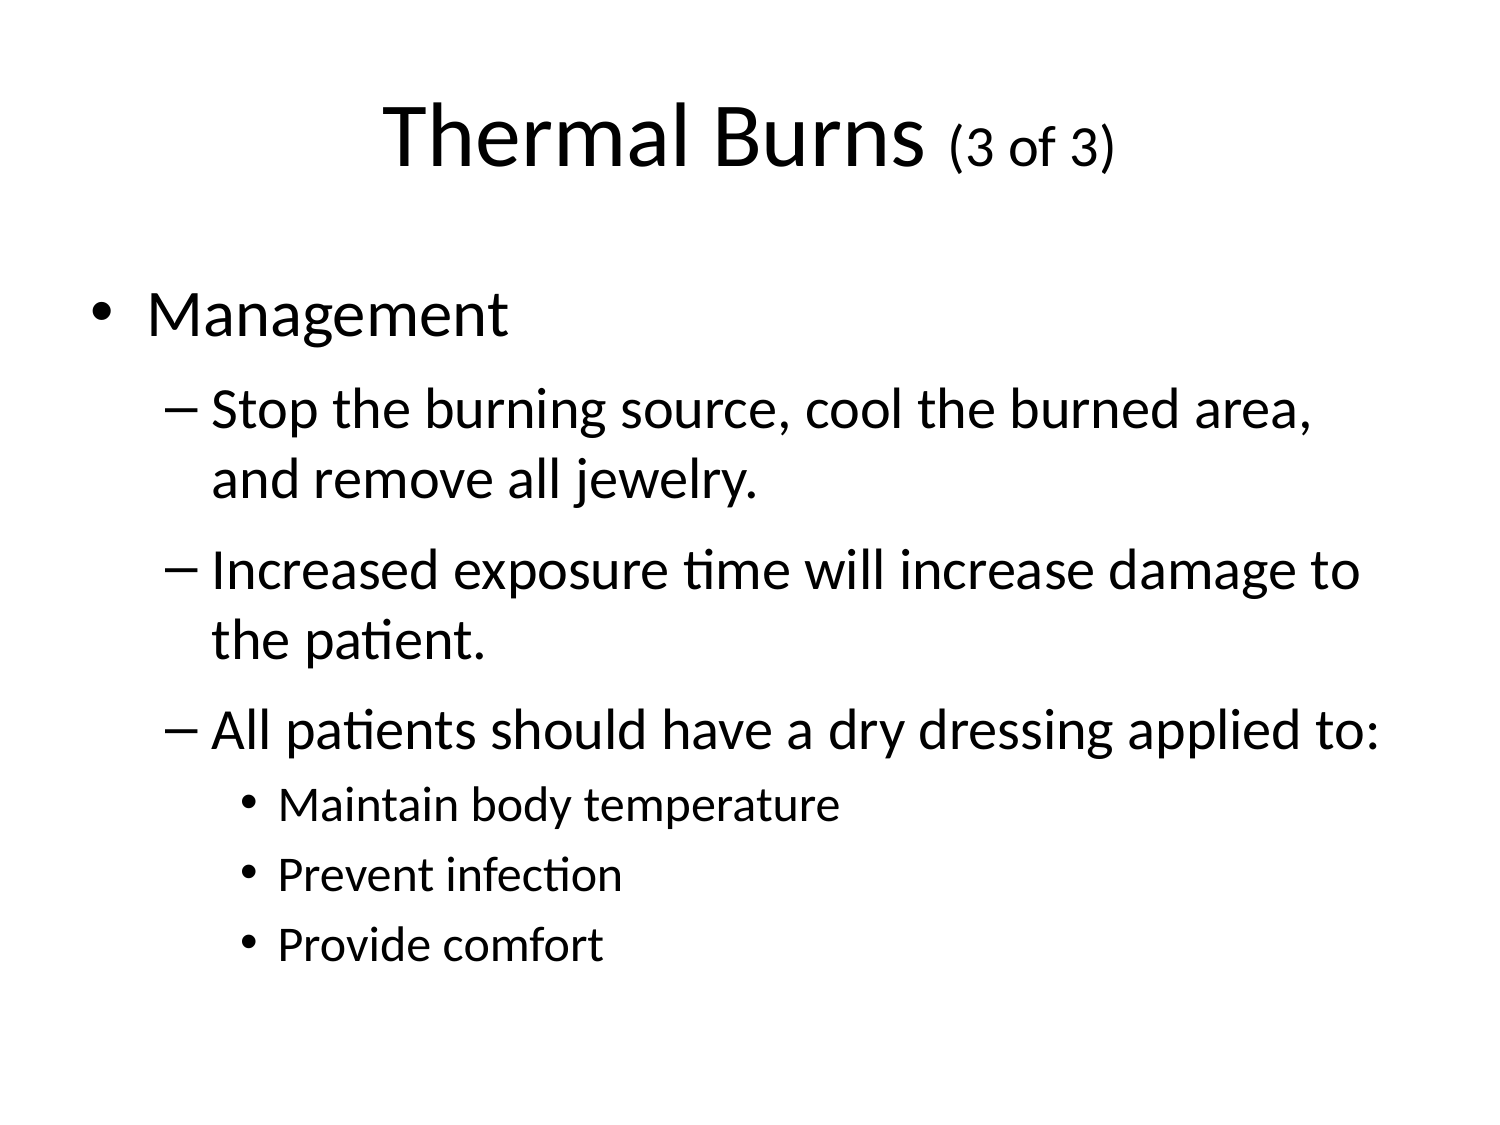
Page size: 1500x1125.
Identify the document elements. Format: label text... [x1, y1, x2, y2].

title Thermal Burns (3 of 3) [75, 45, 1425, 233]
list Management Stop the burning source, cool the burned area, and remove all jewelry. Increased exposure time will increase damage to the patient. All patients should have a dry dressing applied to: Maintain body temperature Prevent infection Provide comfort [75, 262, 1425, 1005]
